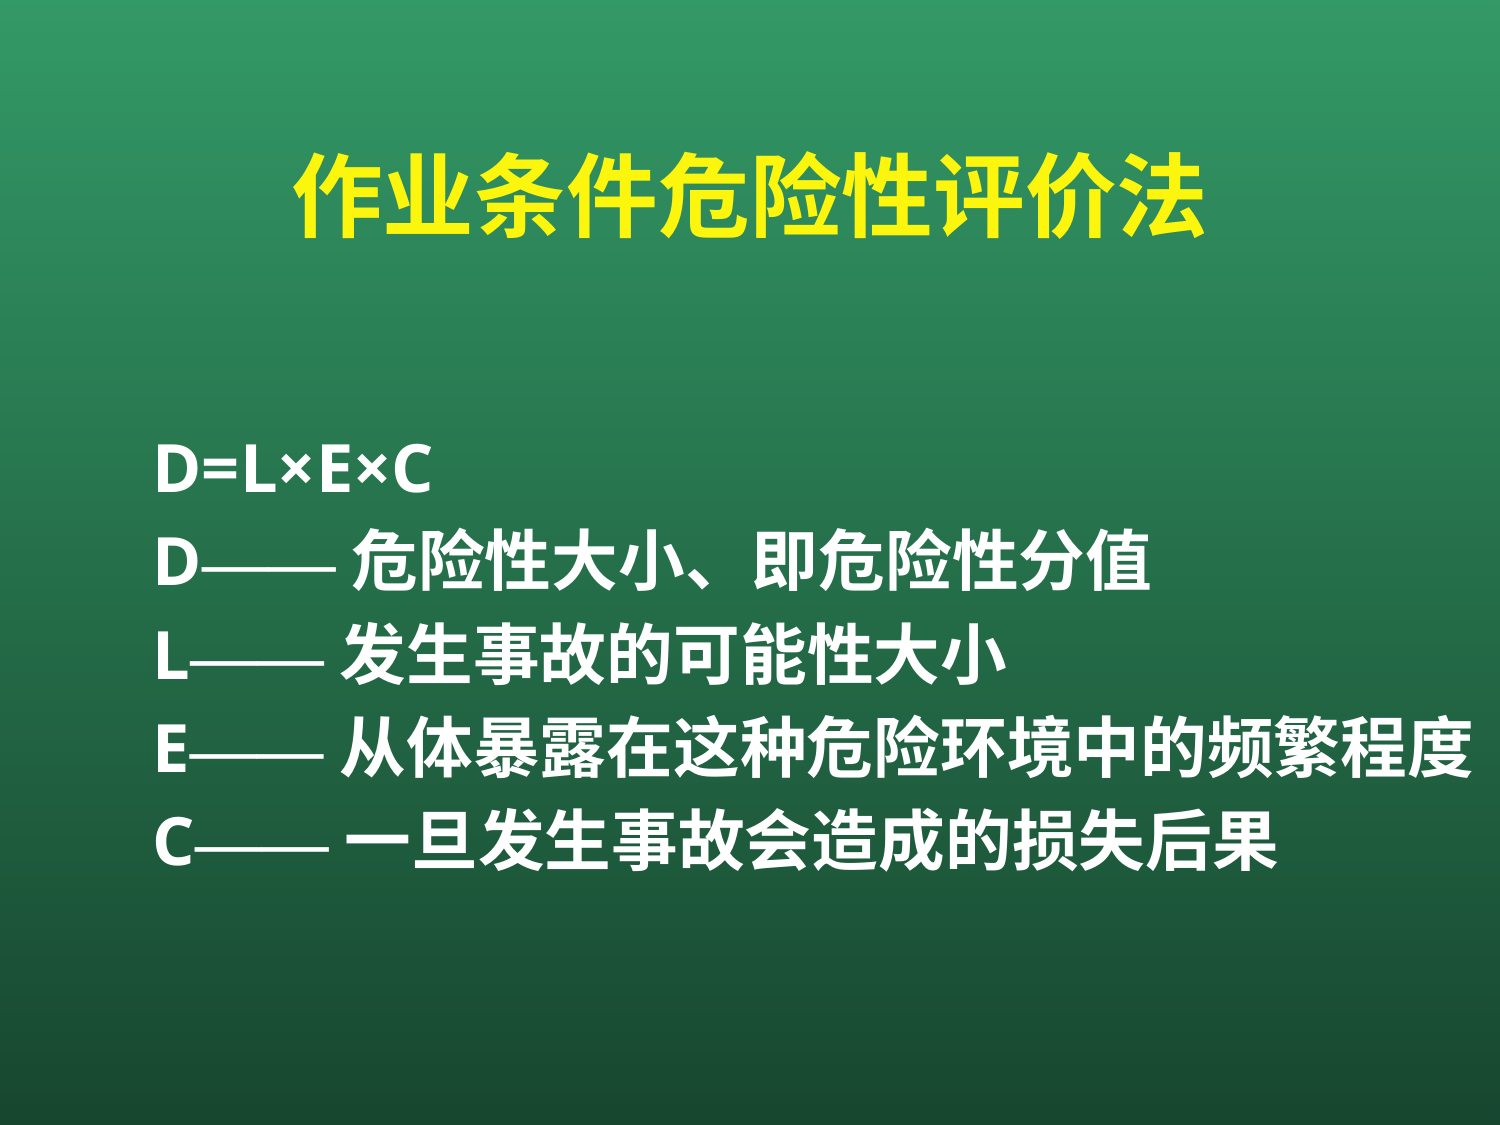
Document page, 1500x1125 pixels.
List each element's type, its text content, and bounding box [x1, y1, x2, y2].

title 作业条件危险性评价法 [112, 99, 1388, 288]
list D=L×E×C D——危险性大小、即危险性分值 L——发生事故的可能性大小 E——从体暴露在这种危险环境中的频繁程度 C——一旦发生事故会造成的损失后果 [137, 324, 1500, 1001]
